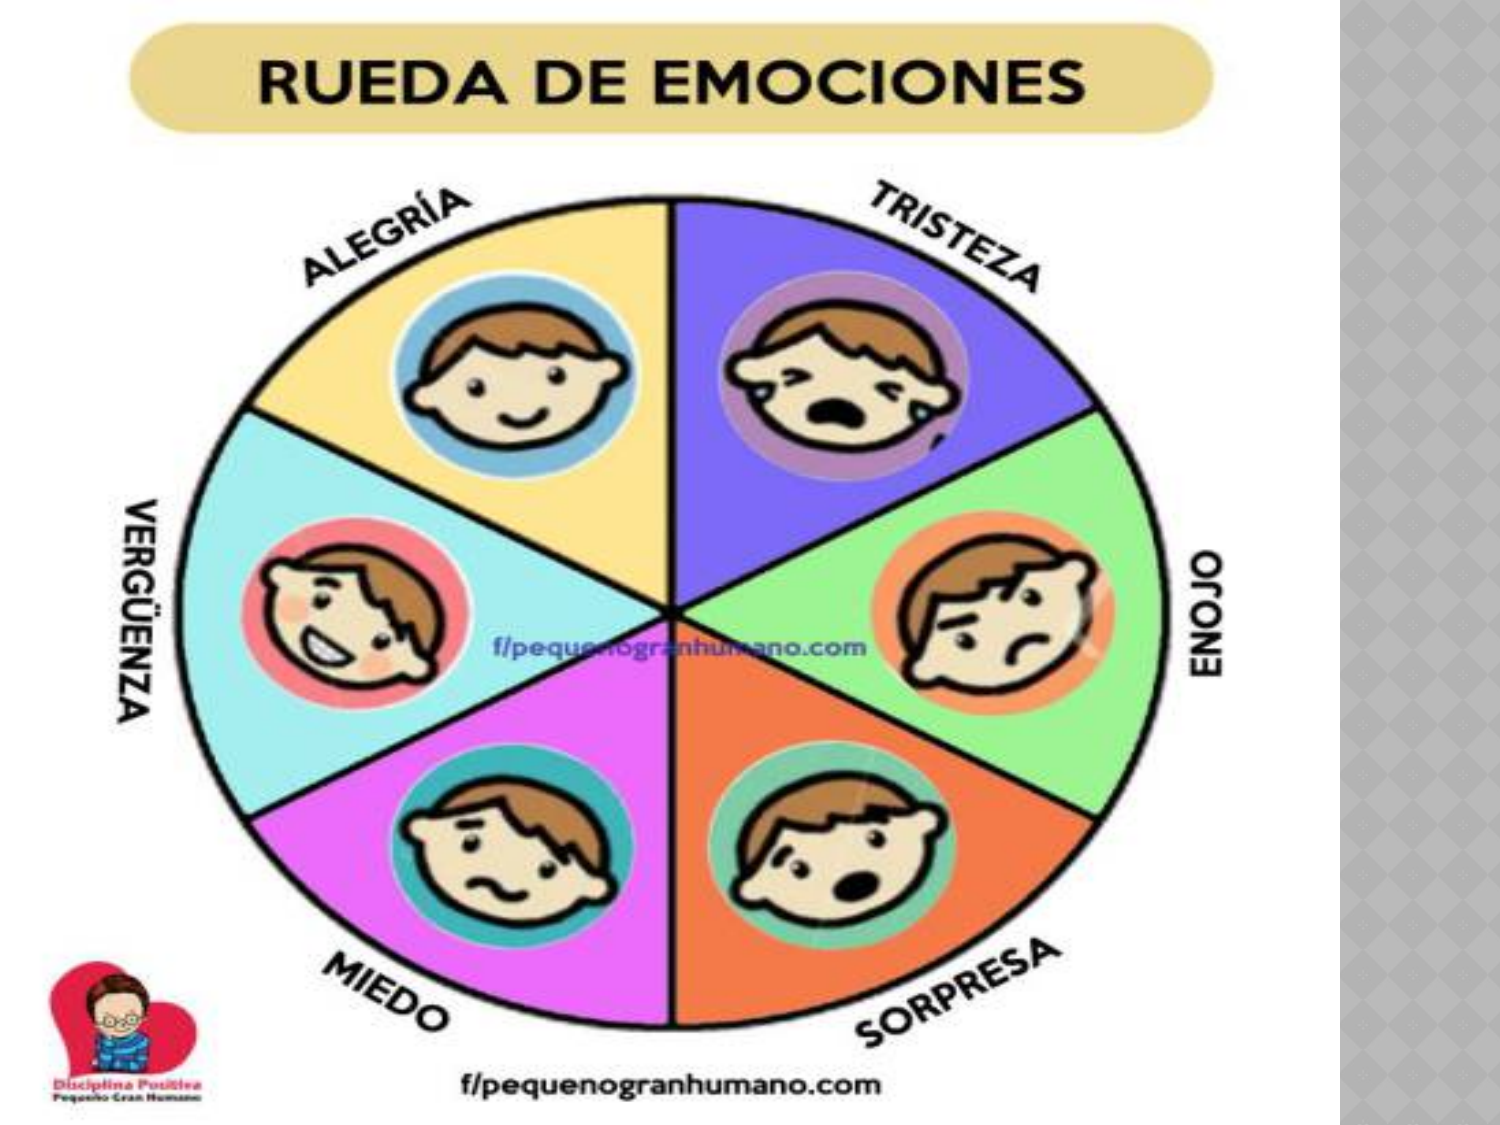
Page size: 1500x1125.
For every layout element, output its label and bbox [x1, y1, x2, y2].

picture [0, 0, 1341, 1125]
